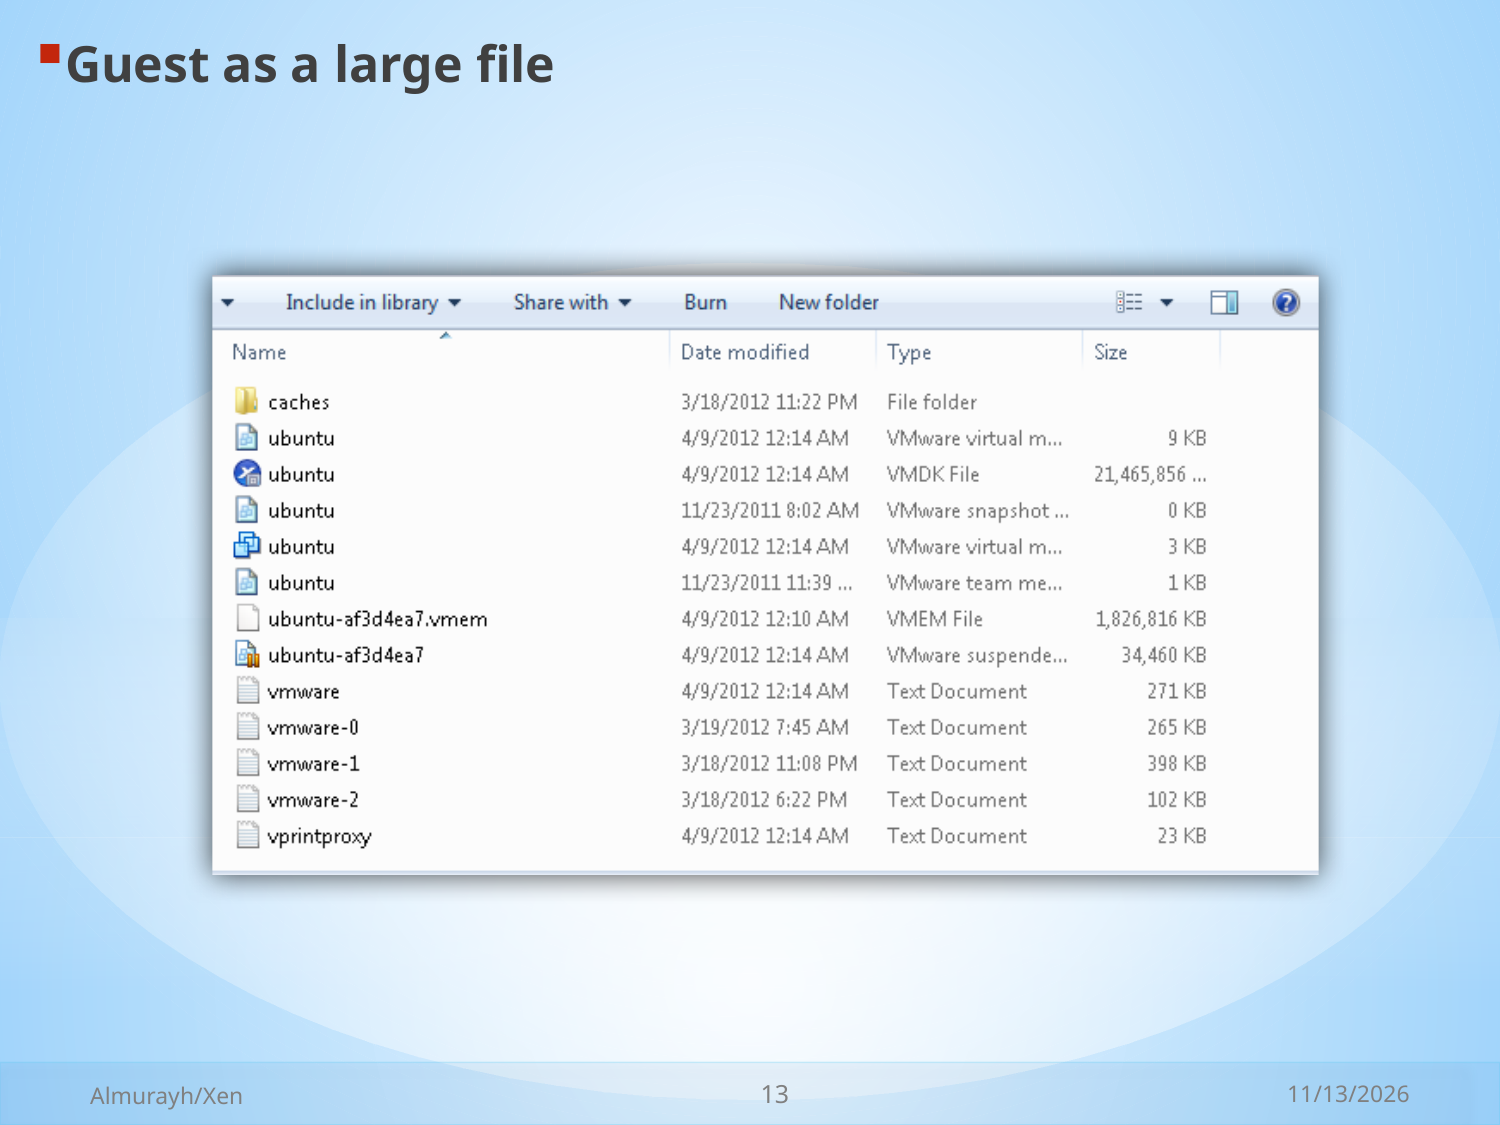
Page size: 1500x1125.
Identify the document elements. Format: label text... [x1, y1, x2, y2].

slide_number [1012, 1065, 1425, 1125]
footer Almurayh/Xen [75, 1065, 624, 1125]
slide_number 13 [624, 1065, 925, 1125]
text_box [0, 1062, 1500, 1125]
picture [212, 274, 1319, 876]
list Guest as a large file [12, 24, 1450, 1062]
